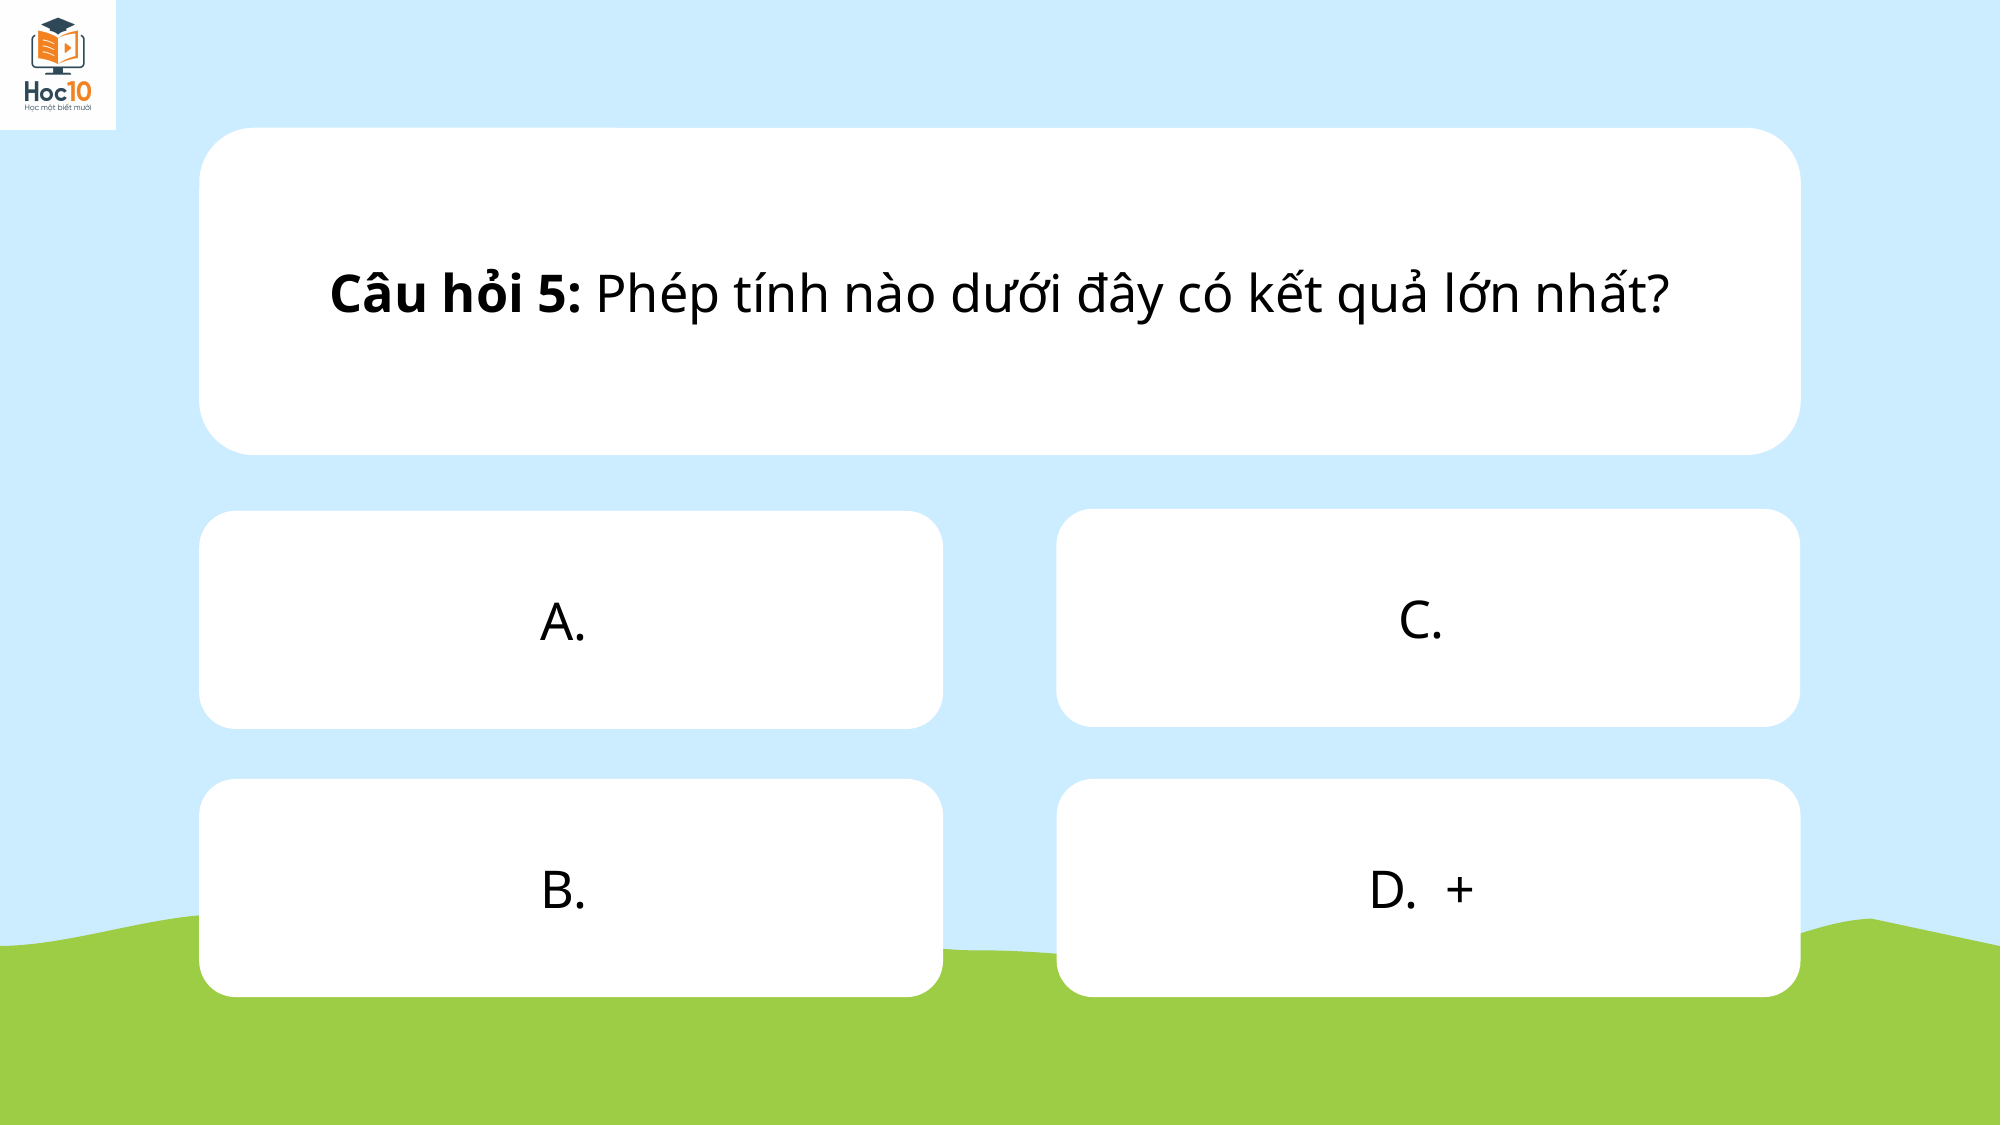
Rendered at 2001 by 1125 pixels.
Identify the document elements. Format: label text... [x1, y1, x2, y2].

text_box [0, 915, 2000, 1125]
text_box [0, 0, 2000, 953]
picture [0, 0, 116, 130]
text_box Câu hỏi 5: Phép tính nào dưới đây có kết quả lớn nhất? [198, 126, 1802, 457]
